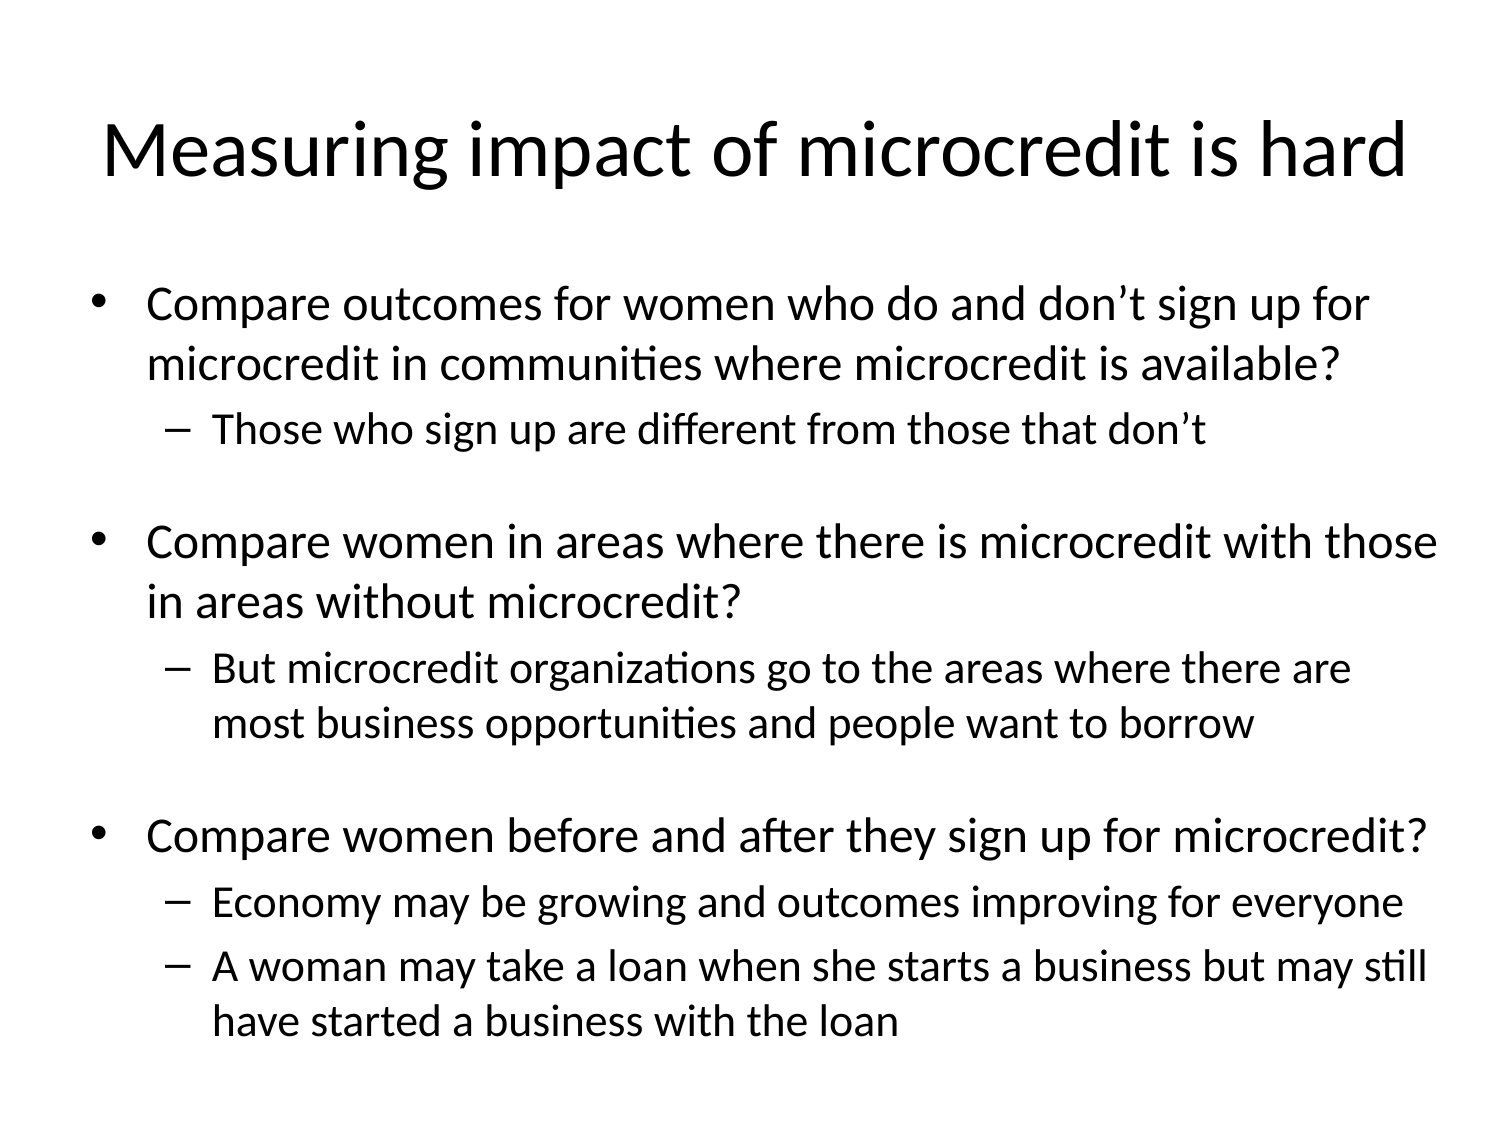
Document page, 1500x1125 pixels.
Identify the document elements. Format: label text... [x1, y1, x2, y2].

title Measuring impact of microcredit is hard [50, 50, 1463, 238]
list Compare outcomes for women who do and don’t sign up for microcredit in communities where microcredit is available? Those who sign up are different from those that don’t Compare women in areas where there is microcredit with those in areas without microcredit? But microcredit organizations go to the areas where there are most business opportunities and people want to borrow Compare women before and after they sign up for microcredit? Economy may be growing and outcomes improving for everyone A woman may take a loan when she starts a business but may still have started a business with the loan [75, 262, 1463, 1038]
